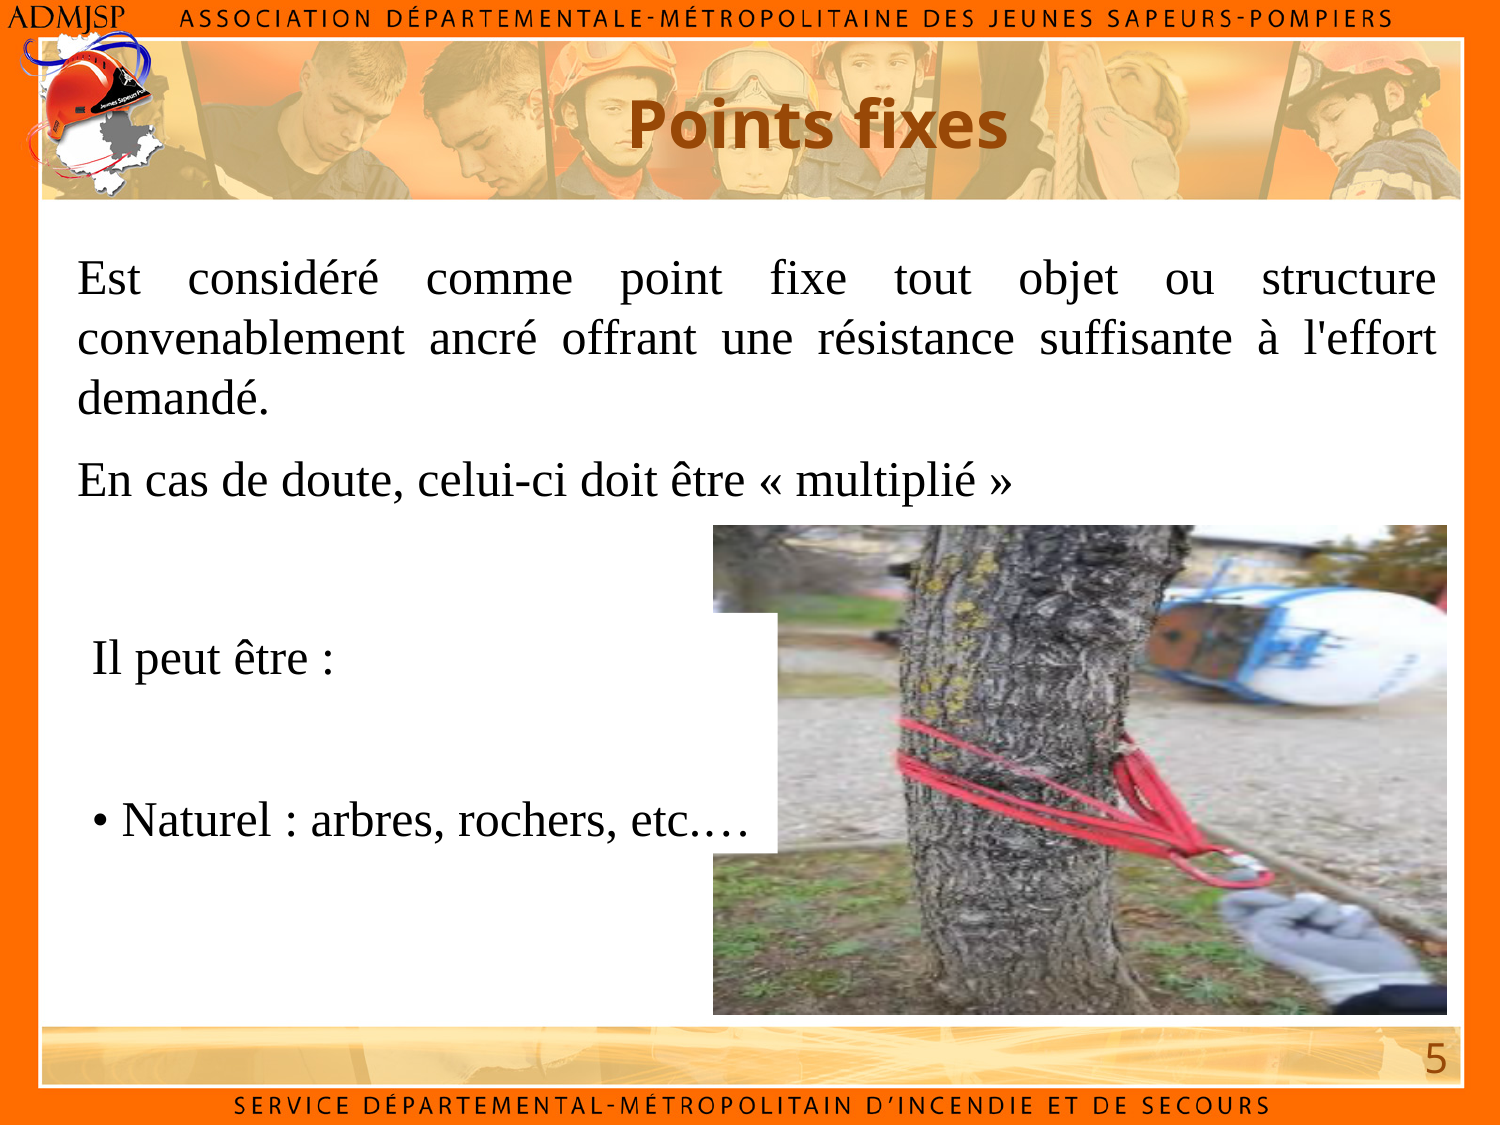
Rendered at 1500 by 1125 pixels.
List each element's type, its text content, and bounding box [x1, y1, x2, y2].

text_box En cas de doute, celui-ci doit être « multiplié » [62, 439, 1413, 514]
title Points fixes [183, 45, 1454, 200]
slide_number 5 [1113, 1029, 1464, 1090]
text_box Il peut être : • Naturel : arbres, rochers, etc.… [76, 612, 708, 854]
text_box Est considéré comme point fixe tout objet ou structure convenablement ancré offrant une résistance suffisante à l'effort demandé. [62, 237, 1453, 433]
picture [0, 0, 1500, 1125]
